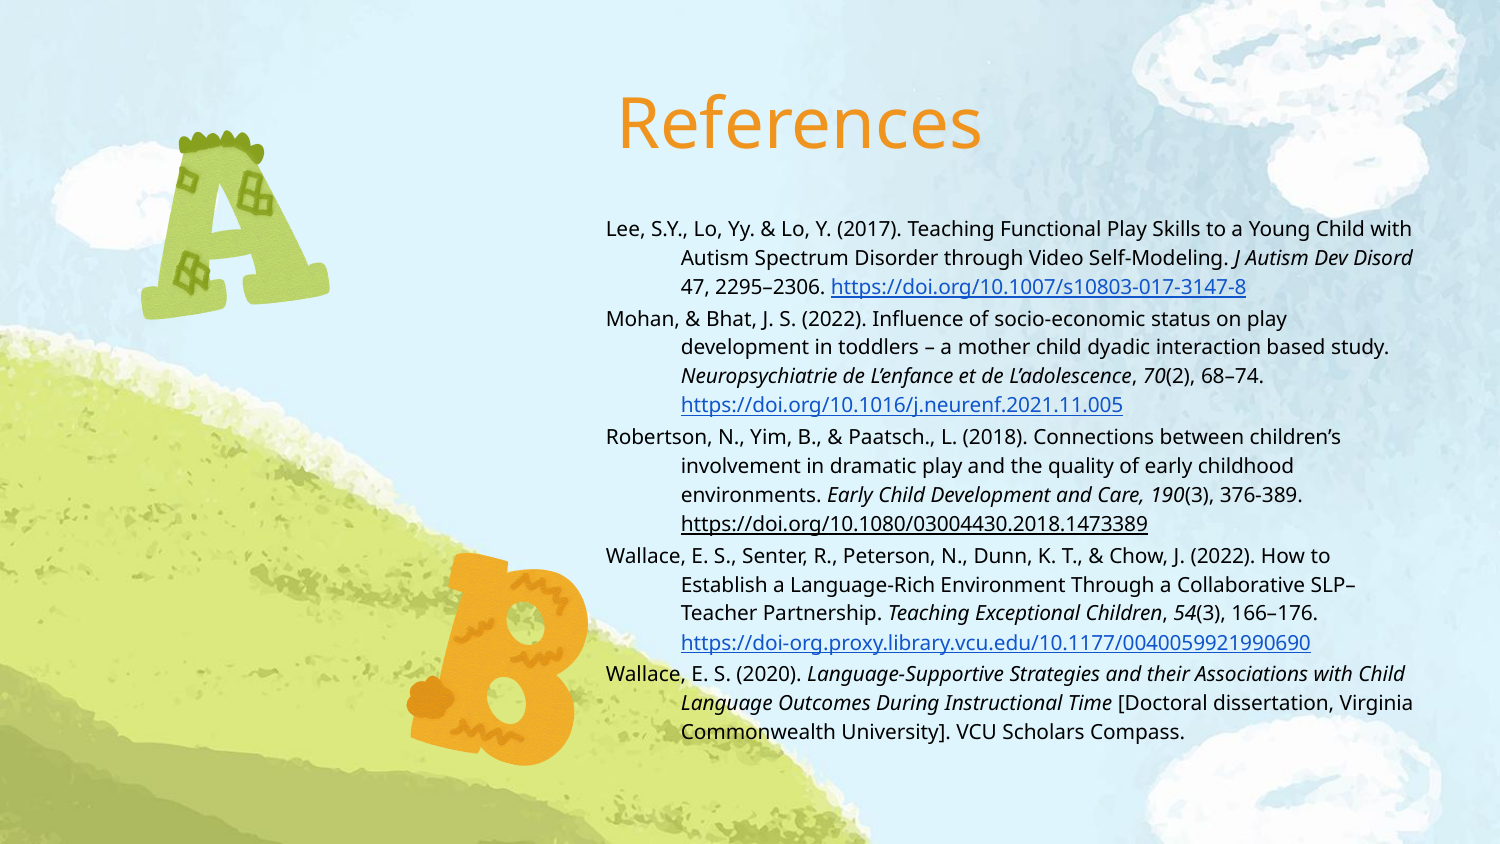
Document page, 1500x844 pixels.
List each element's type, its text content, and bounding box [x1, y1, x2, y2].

subtitle Lee, S.Y., Lo, Yy. & Lo, Y. (2017). Teaching Functional Play Skills to a Young Child with Autism Spectrum Disorder through Video Self-Modeling. J Autism Dev Disord 47, 2295–2306. https://doi.org/10.1007/s10803-017-3147-8 Mohan, & Bhat, J. S. (2022). Influence of socio-economic status on play development in toddlers – a mother child dyadic interaction based study. Neuropsychiatrie de L’enfance et de L’adolescence, 70(2), 68–74. https://doi.org/10.1016/j.neurenf.2021.11.005 Robertson, N., Yim, B., & Paatsch., L. (2018). Connections between children’s involvement in dramatic play and the quality of early childhood environments. Early Child Development and Care, 190(3), 376-389. https://doi.org/10.1080/03004430.2018.1473389 Wallace, E. S., Senter, R., Peterson, N., Dunn, K. T., & Chow, J. (2022). How to Establish a Language-Rich Environment Through a Collaborative SLP–Teacher Partnership. Teaching Exceptional Children, 54(3), 166–176. https://doi-org.proxy.library.vcu.edu/10.1177/0040059921990690 Wallace, E. S. (2020). Language-Supportive Strategies and their Associations with Child Language Outcomes During Instructional Time [Doctoral dissertation, Virginia Commonwealth University]. VCU Scholars Compass. [590, 196, 1434, 363]
title References [168, 72, 1432, 167]
picture [0, 0, 1500, 844]
